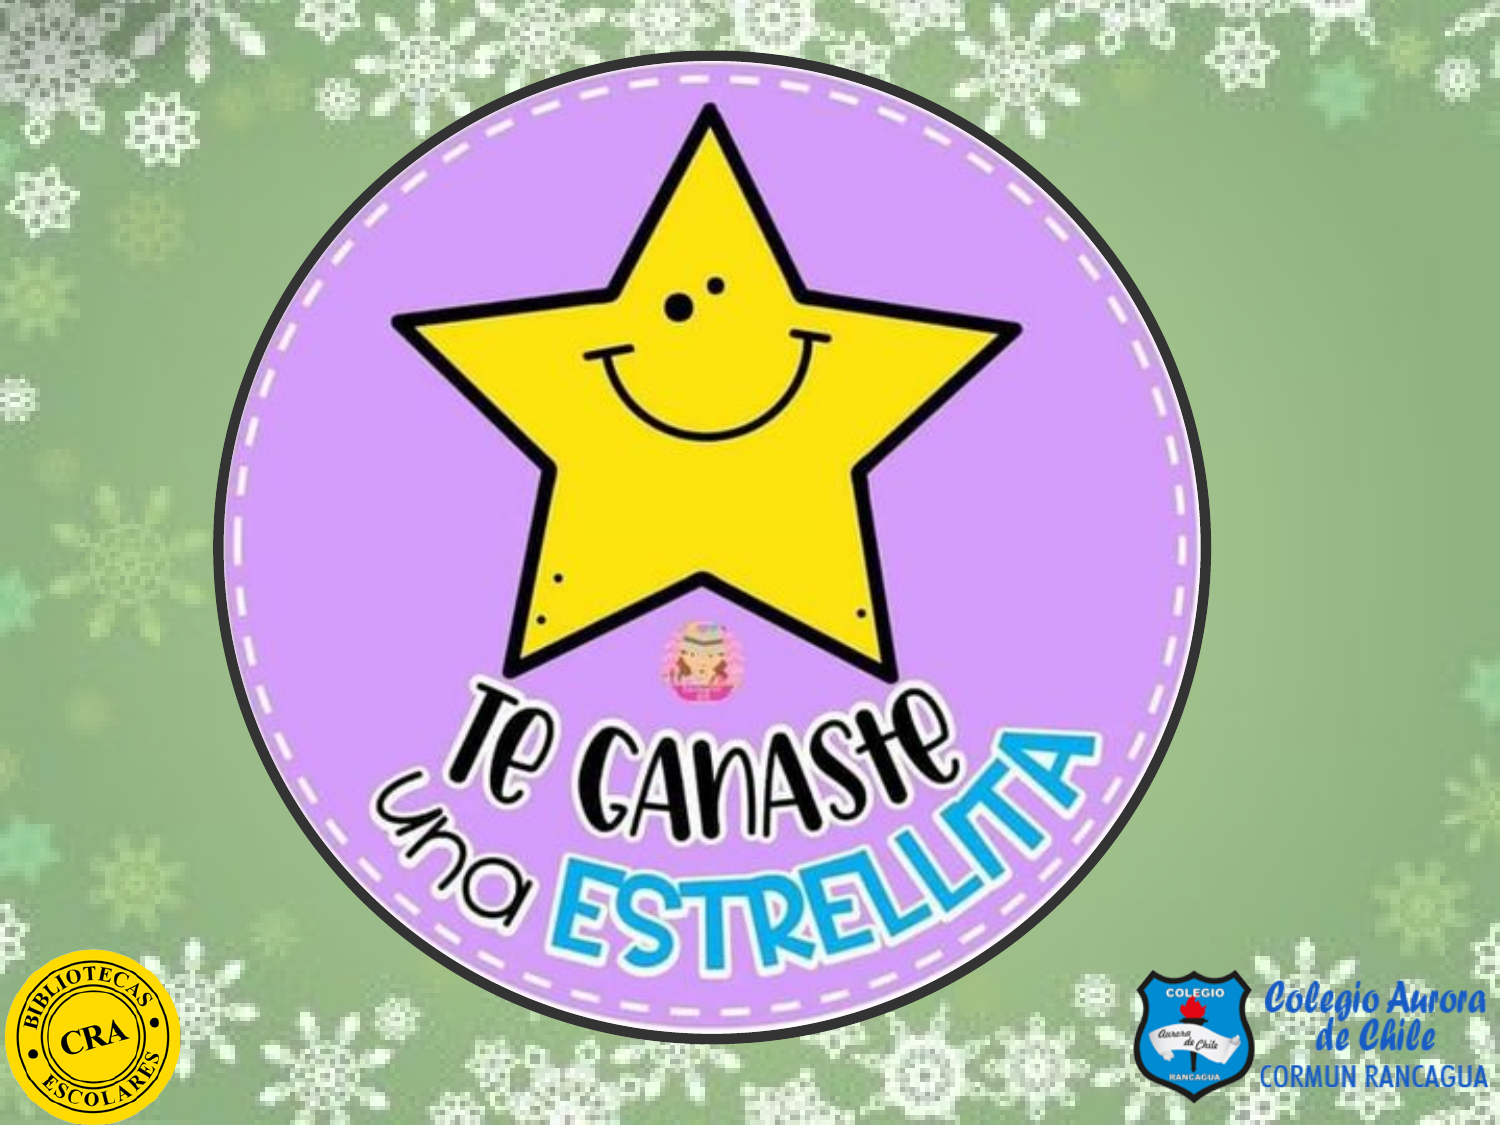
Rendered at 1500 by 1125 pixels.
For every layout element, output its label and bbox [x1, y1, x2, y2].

picture [218, 55, 1500, 1106]
picture [5, 949, 181, 1125]
